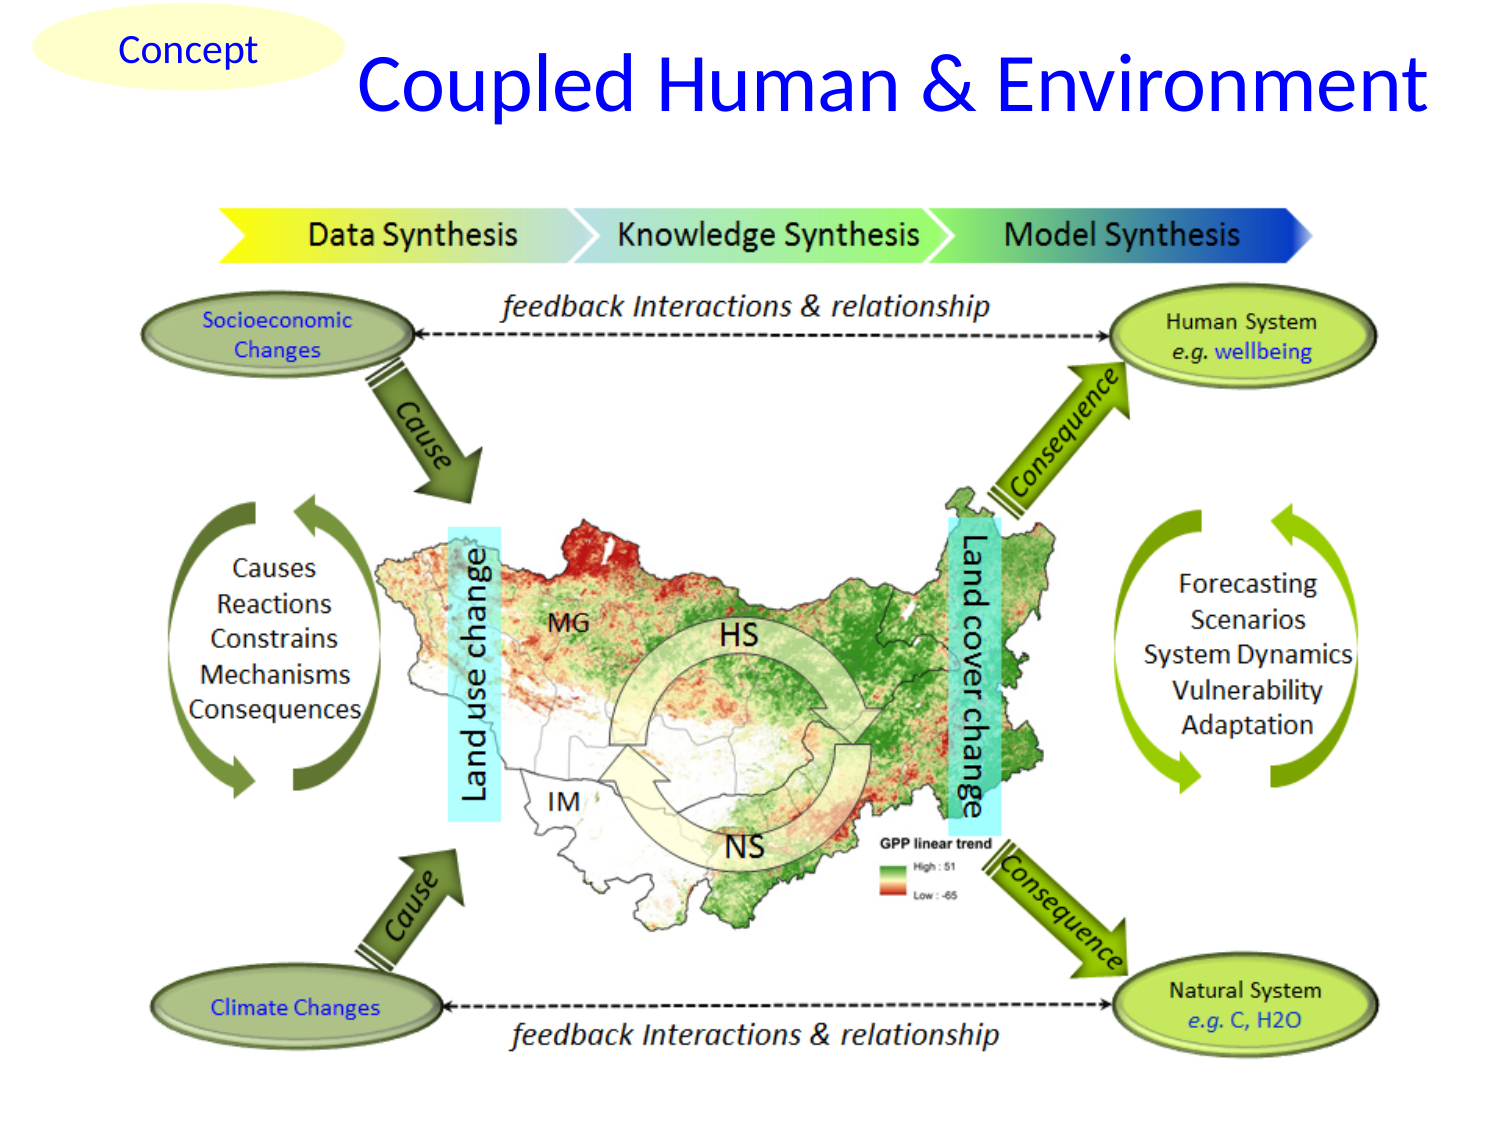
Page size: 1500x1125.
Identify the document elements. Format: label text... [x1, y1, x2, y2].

picture [137, 199, 1388, 1076]
text_box Coupled Human & Environment [324, 20, 1463, 136]
text_box Concept [30, 0, 347, 93]
text_box [0, 0, 1500, 139]
